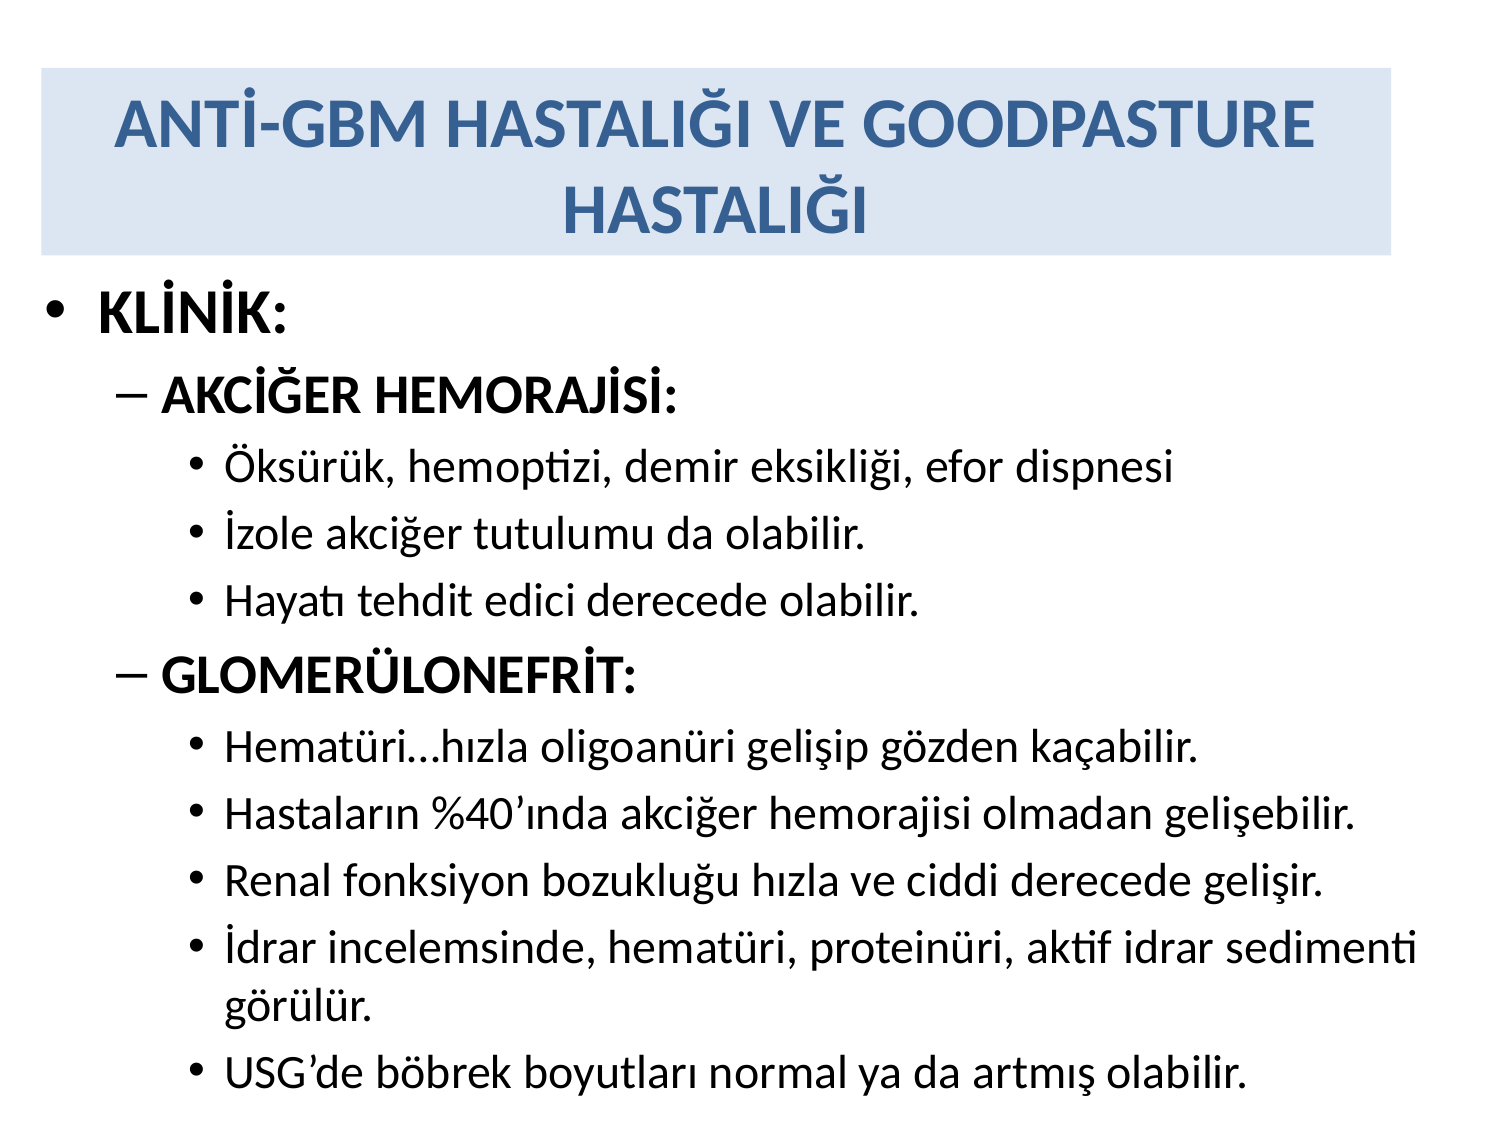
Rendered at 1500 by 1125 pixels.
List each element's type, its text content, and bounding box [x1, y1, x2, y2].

title ANTİ-GBM HASTALIĞI VE GOODPASTURE HASTALIĞI [41, 67, 1392, 256]
list KLİNİK: AKCİĞER HEMORAJİSİ: Öksürük, hemoptizi, demir eksikliği, efor dispnesi İzole akciğer tutulumu da olabilir. Hayatı tehdit edici derecede olabilir. GLOMERÜLONEFRİT: Hematüri…hızla oligoanüri gelişip gözden kaçabilir. Hastaların %40’ında akciğer hemorajisi olmadan gelişebilir. Renal fonksiyon bozukluğu hızla ve ciddi derecede gelişir. İdrar incelemsinde, hematüri, proteinüri, aktif idrar sedimenti görülür. USG’de böbrek boyutları normal ya da artmış olabilir. [29, 262, 1471, 1106]
